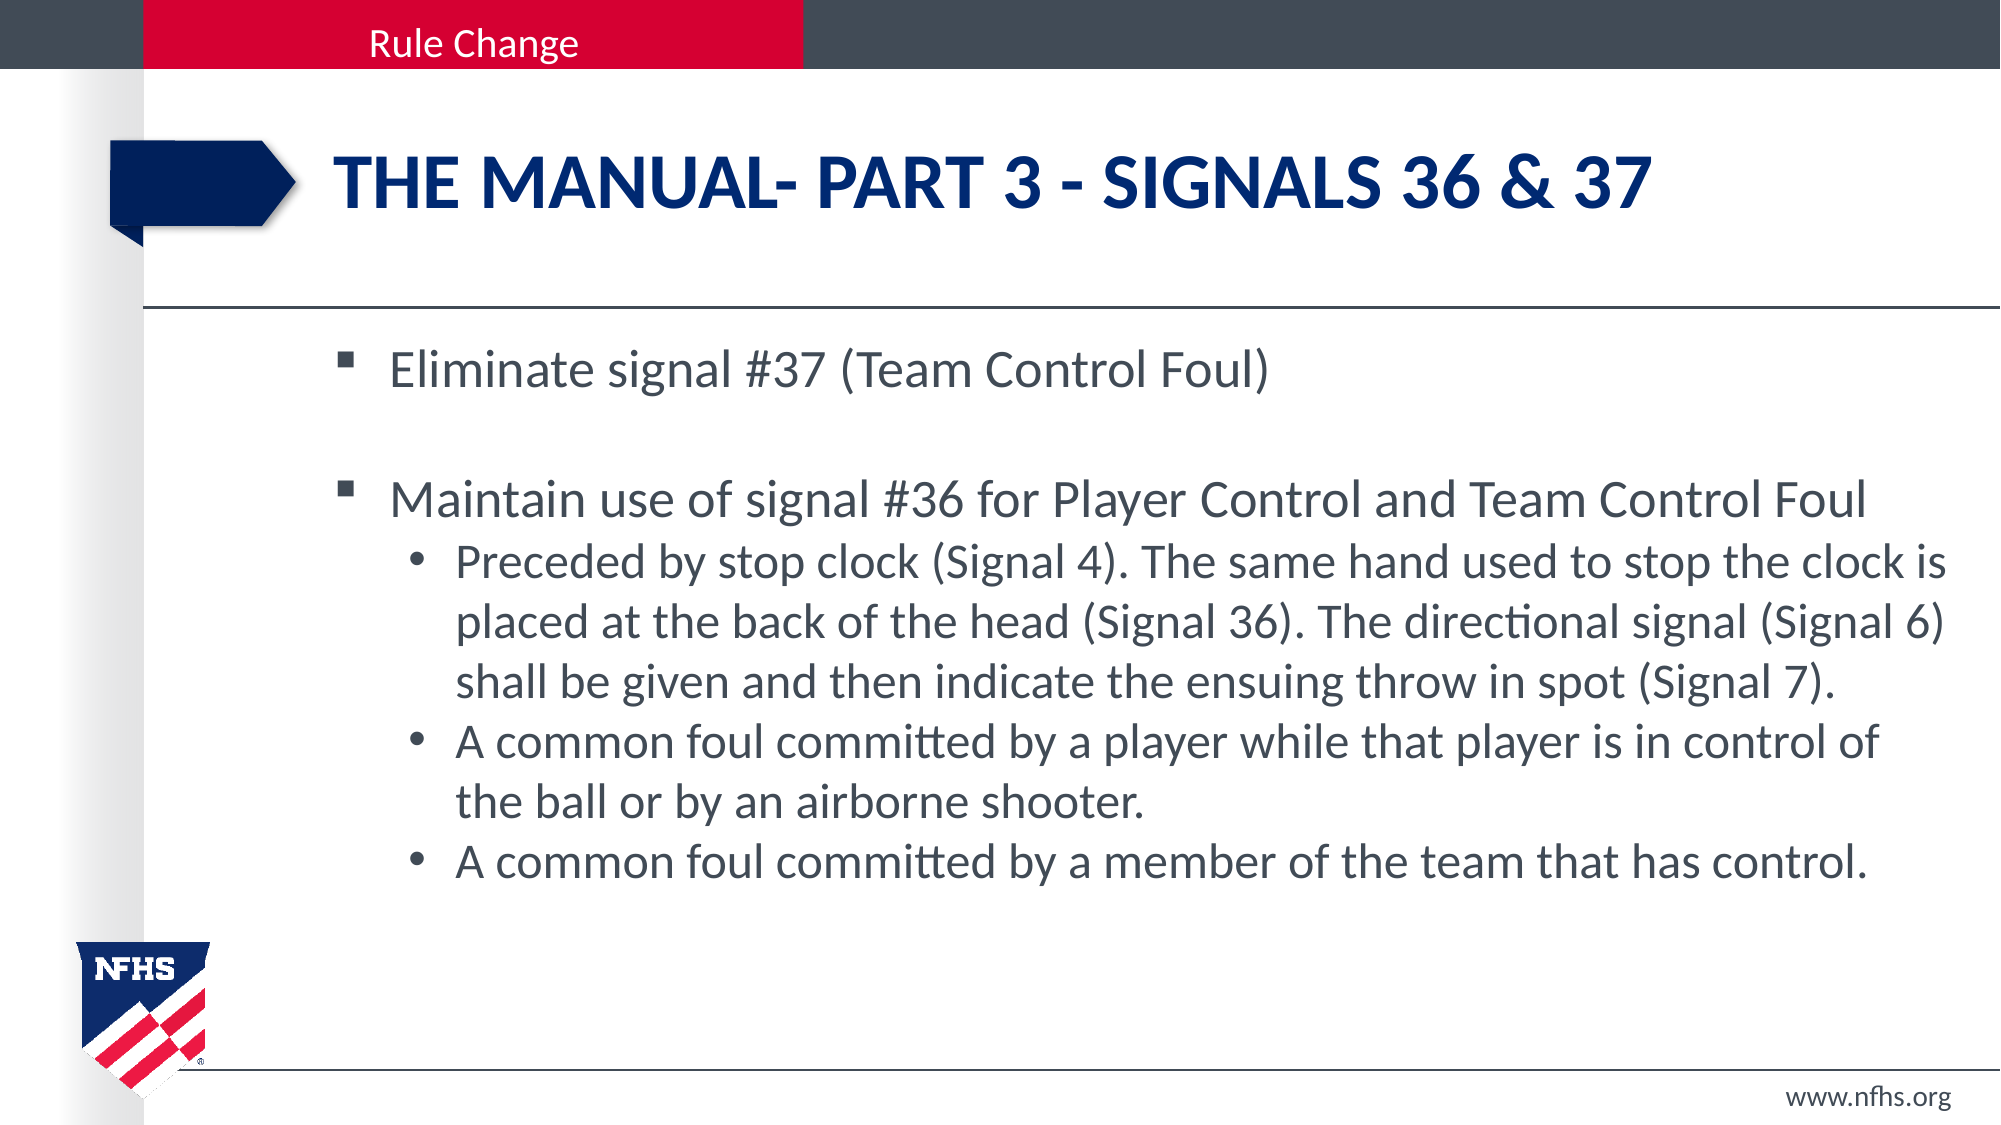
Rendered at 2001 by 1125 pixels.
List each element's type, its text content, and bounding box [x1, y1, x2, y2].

title The MANUAL- Part 3 - SIGNALS 36 & 37 [318, 85, 1964, 285]
list Eliminate signal #37 (Team Control Foul) Maintain use of signal #36 for Player Control and Team Control Foul Preceded by stop clock (Signal 4). The same hand used to stop the clock is placed at the back of the head (Signal 36). The directional signal (Signal 6) shall be given and then indicate the ensuing throw in spot (Signal 7). A common foul committed by a player while that player is in control of the ball or by an airborne shooter. A common foul committed by a member of the team that has control. [318, 326, 1964, 1039]
footer www.nfhs.org [1639, 1070, 1967, 1119]
picture [76, 942, 210, 1099]
